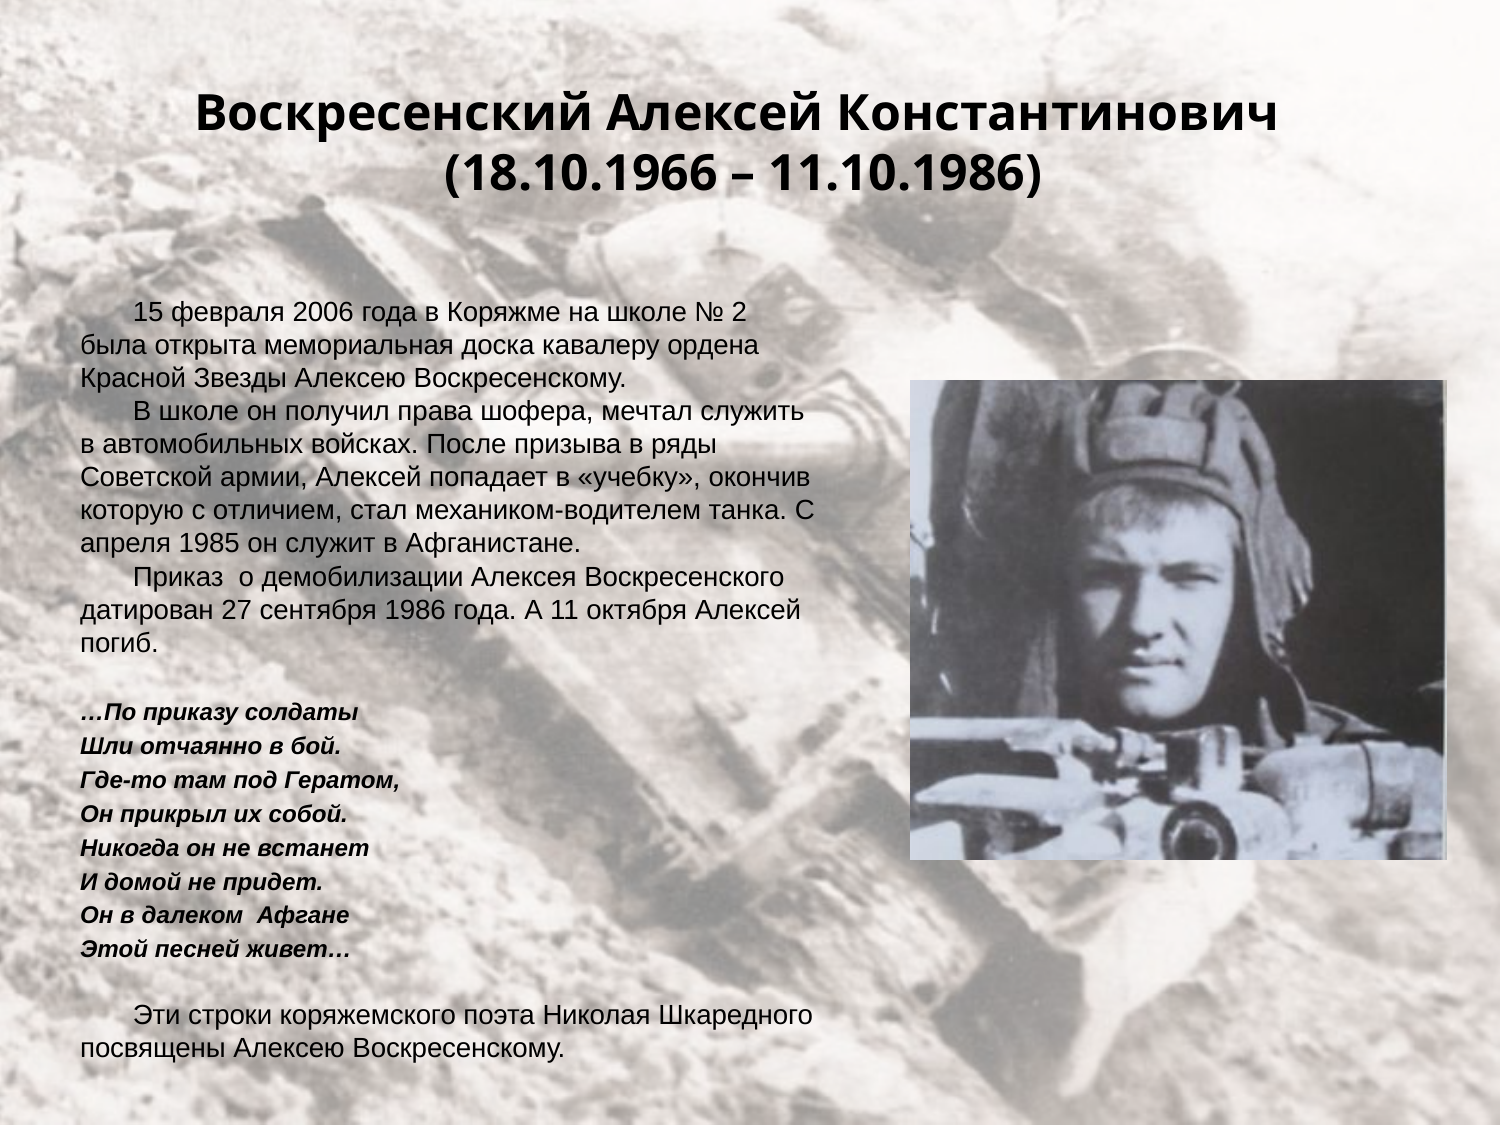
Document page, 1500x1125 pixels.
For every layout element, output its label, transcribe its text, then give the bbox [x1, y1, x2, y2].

title Воскресенский Алексей Константинович (18.10.1966 – 11.10.1986) [75, 44, 586, 209]
picture [909, 380, 1447, 860]
list 15 февраля 2006 года в Коряжме на школе № 2 была открыта мемориальная доска кавалеру ордена Красной Звезды Алексею Воскресенскому. В школе он получил права шофера, мечтал служить в автомобильных войсках. После призыва в ряды Советской армии, Алексей попадает в «учебку», окончив которую с отличием, стал механиком-водителем танка. С апреля 1985 он служит в Афганистане. Приказ о демобилизации Алексея Воскресенского датирован 27 сентября 1986 года. А 11 октября Алексей погиб. …По приказу солдаты Шли отчаянно в бой. Где-то там под Гератом, Он прикрыл их собой. Никогда он не встанет И домой не придет. Он в далеком Афгане Этой песней живет… Эти строки коряжемского поэта Николая Шкаредного посвящены Алексею Воскресенскому. [64, 255, 833, 1083]
list [586, 44, 1425, 1005]
